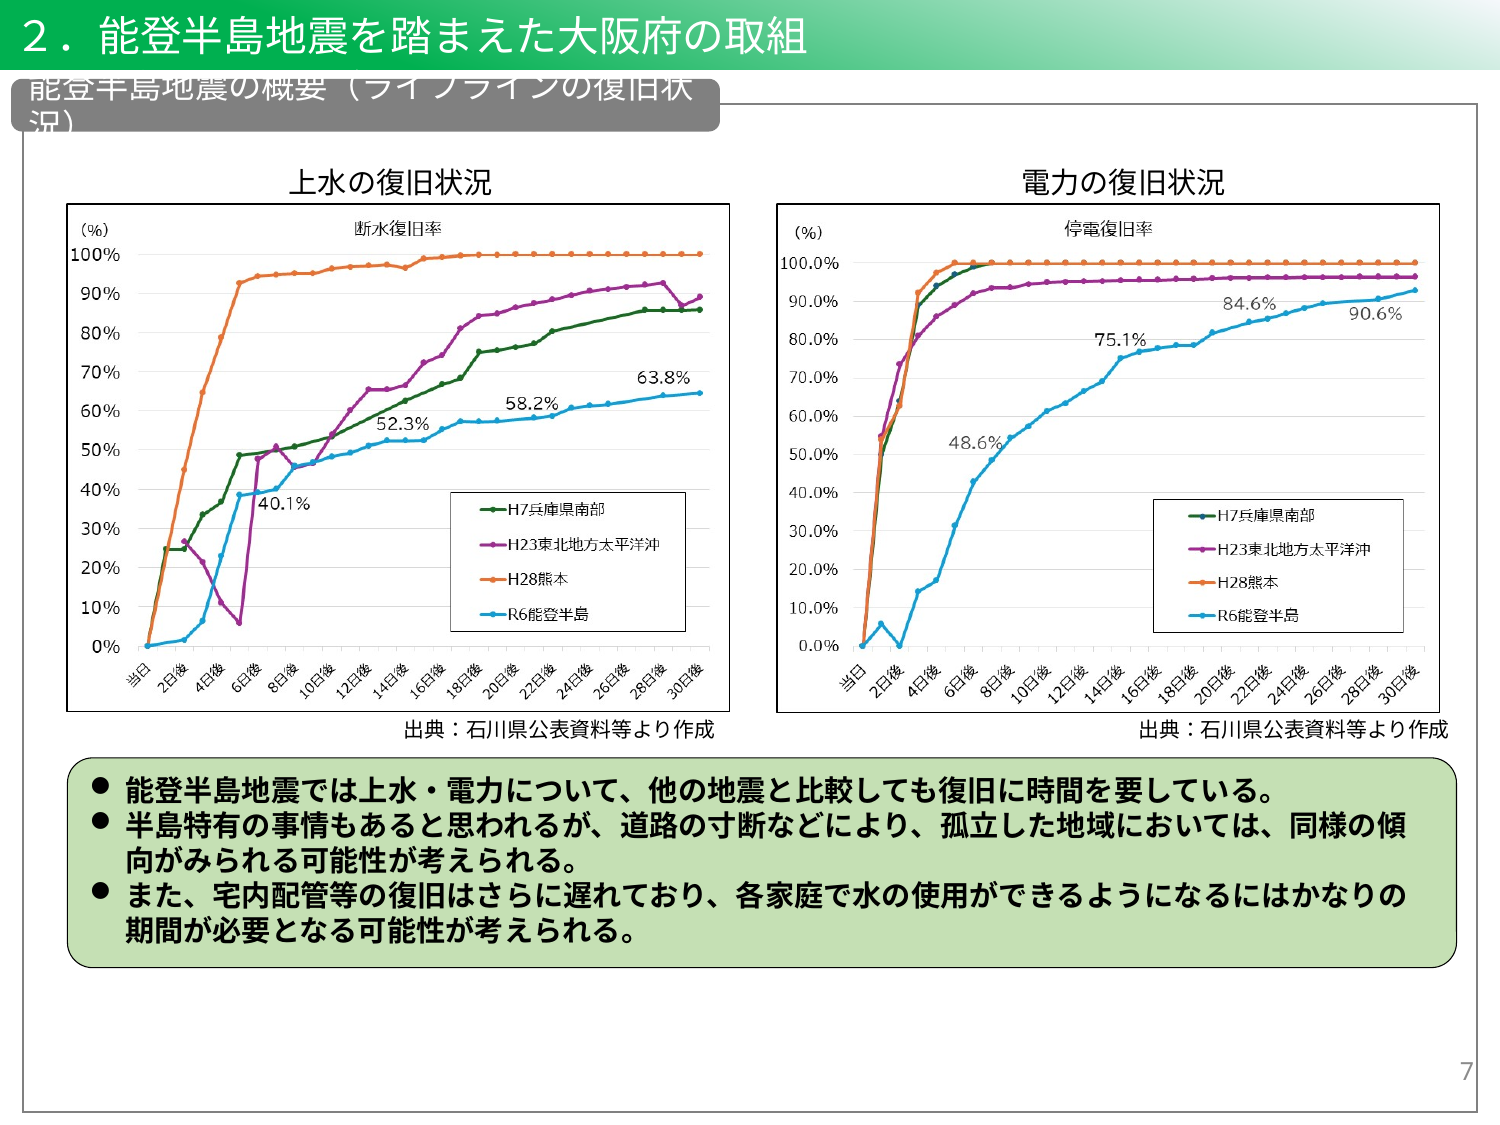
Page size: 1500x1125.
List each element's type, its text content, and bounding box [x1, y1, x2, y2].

text_box [22, 103, 1478, 1113]
slide_number 7 [1478, 1042, 1489, 1103]
text_box 能登半島地震の概要（ライフラインの復旧状況） [10, 77, 722, 133]
text_box 上水の復旧状況 [248, 156, 514, 203]
text_box 電力の復旧状況 [981, 156, 1246, 203]
text_box 能登半島地震では上水・電力について、他の地震と比較しても復旧に時間を要している。 半島特有の事情もあると思われるが、道路の寸断などにより、孤立した地域においては、同様の傾向がみられる可能性が考えられる。 また、宅内配管等の復旧はさらに遅れており、各家庭で水の使用ができるようになるにはかなりの期間が必要となる可能性が考えられる。 [66, 757, 1458, 969]
text_box 出典：石川県公表資料等より作成 [1113, 708, 1465, 756]
text_box 出典：石川県公表資料等より作成 [378, 713, 730, 756]
picture [776, 203, 1440, 713]
text_box ２．能登半島地震を踏まえた大阪府の取組 [0, 0, 1500, 71]
picture [66, 203, 730, 713]
